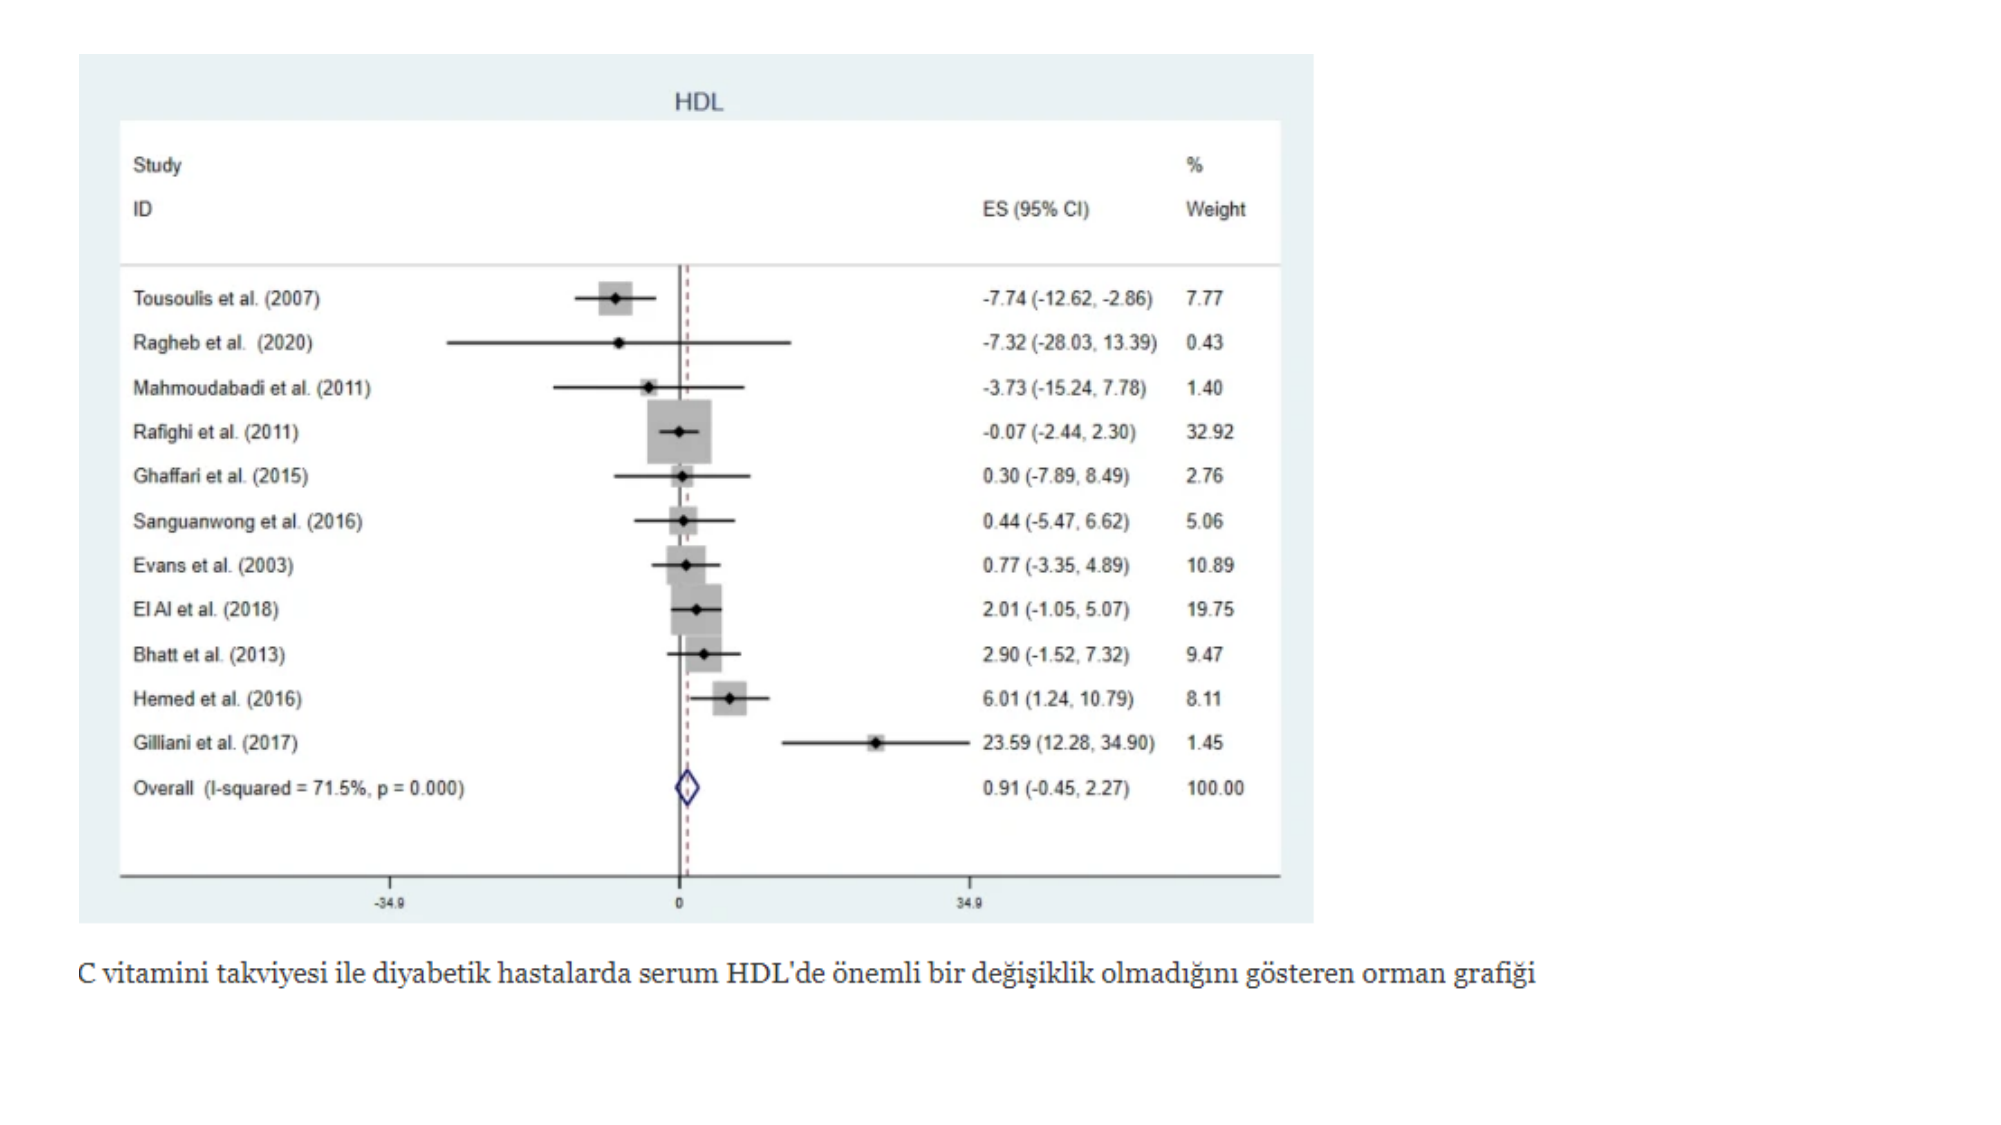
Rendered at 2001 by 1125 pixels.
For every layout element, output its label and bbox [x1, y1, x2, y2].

list [79, 54, 1547, 1014]
